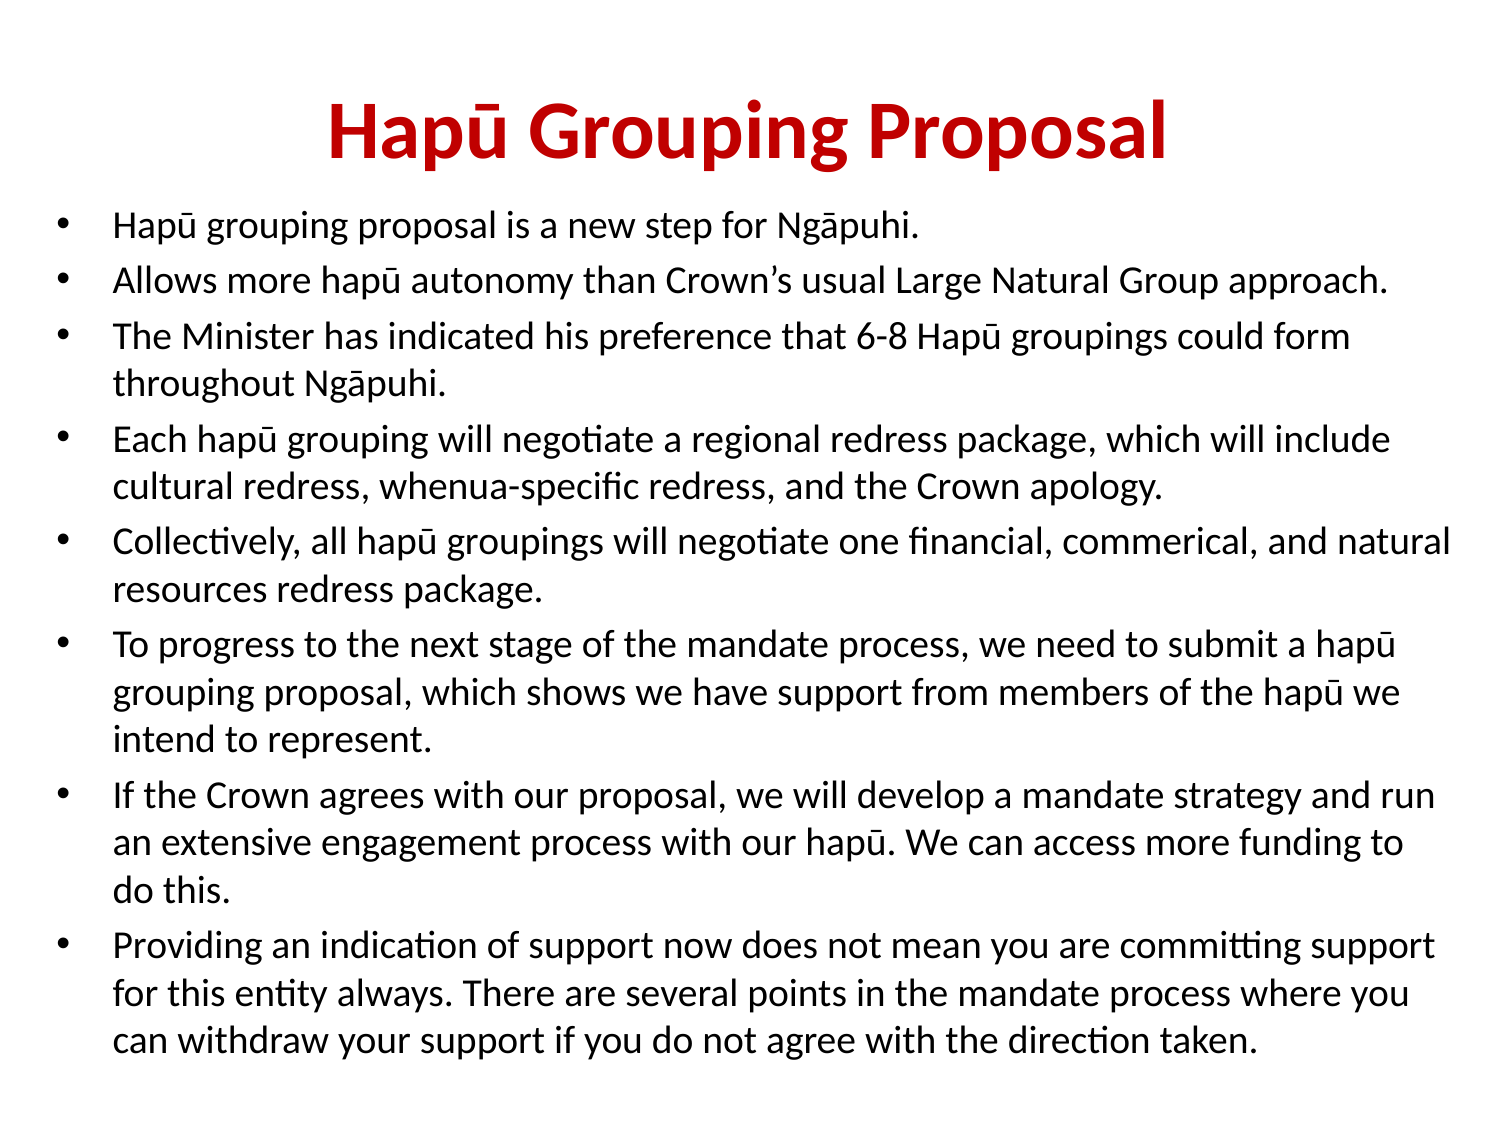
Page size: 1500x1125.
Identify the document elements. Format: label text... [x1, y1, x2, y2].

list Hapū grouping proposal is a new step for Ngāpuhi. Allows more hapū autonomy than Crown’s usual Large Natural Group approach. The Minister has indicated his preference that 6-8 Hapū groupings could form throughout Ngāpuhi. Each hapū grouping will negotiate a regional redress package, which will include cultural redress, whenua-specific redress, and the Crown apology. Collectively, all hapū groupings will negotiate one financial, commerical, and natural resources redress package. To progress to the next stage of the mandate process, we need to submit a hapū grouping proposal, which shows we have support from members of the hapū we intend to represent. If the Crown agrees with our proposal, we will develop a mandate strategy and run an extensive engagement process with our hapū. We can access more funding to do this. Providing an indication of support now does not mean you are committing support for this entity always. There are several points in the mandate process where you can withdraw your support if you do not agree with the direction taken. [41, 191, 1471, 934]
title Hapū Grouping Proposal [73, 31, 1424, 191]
